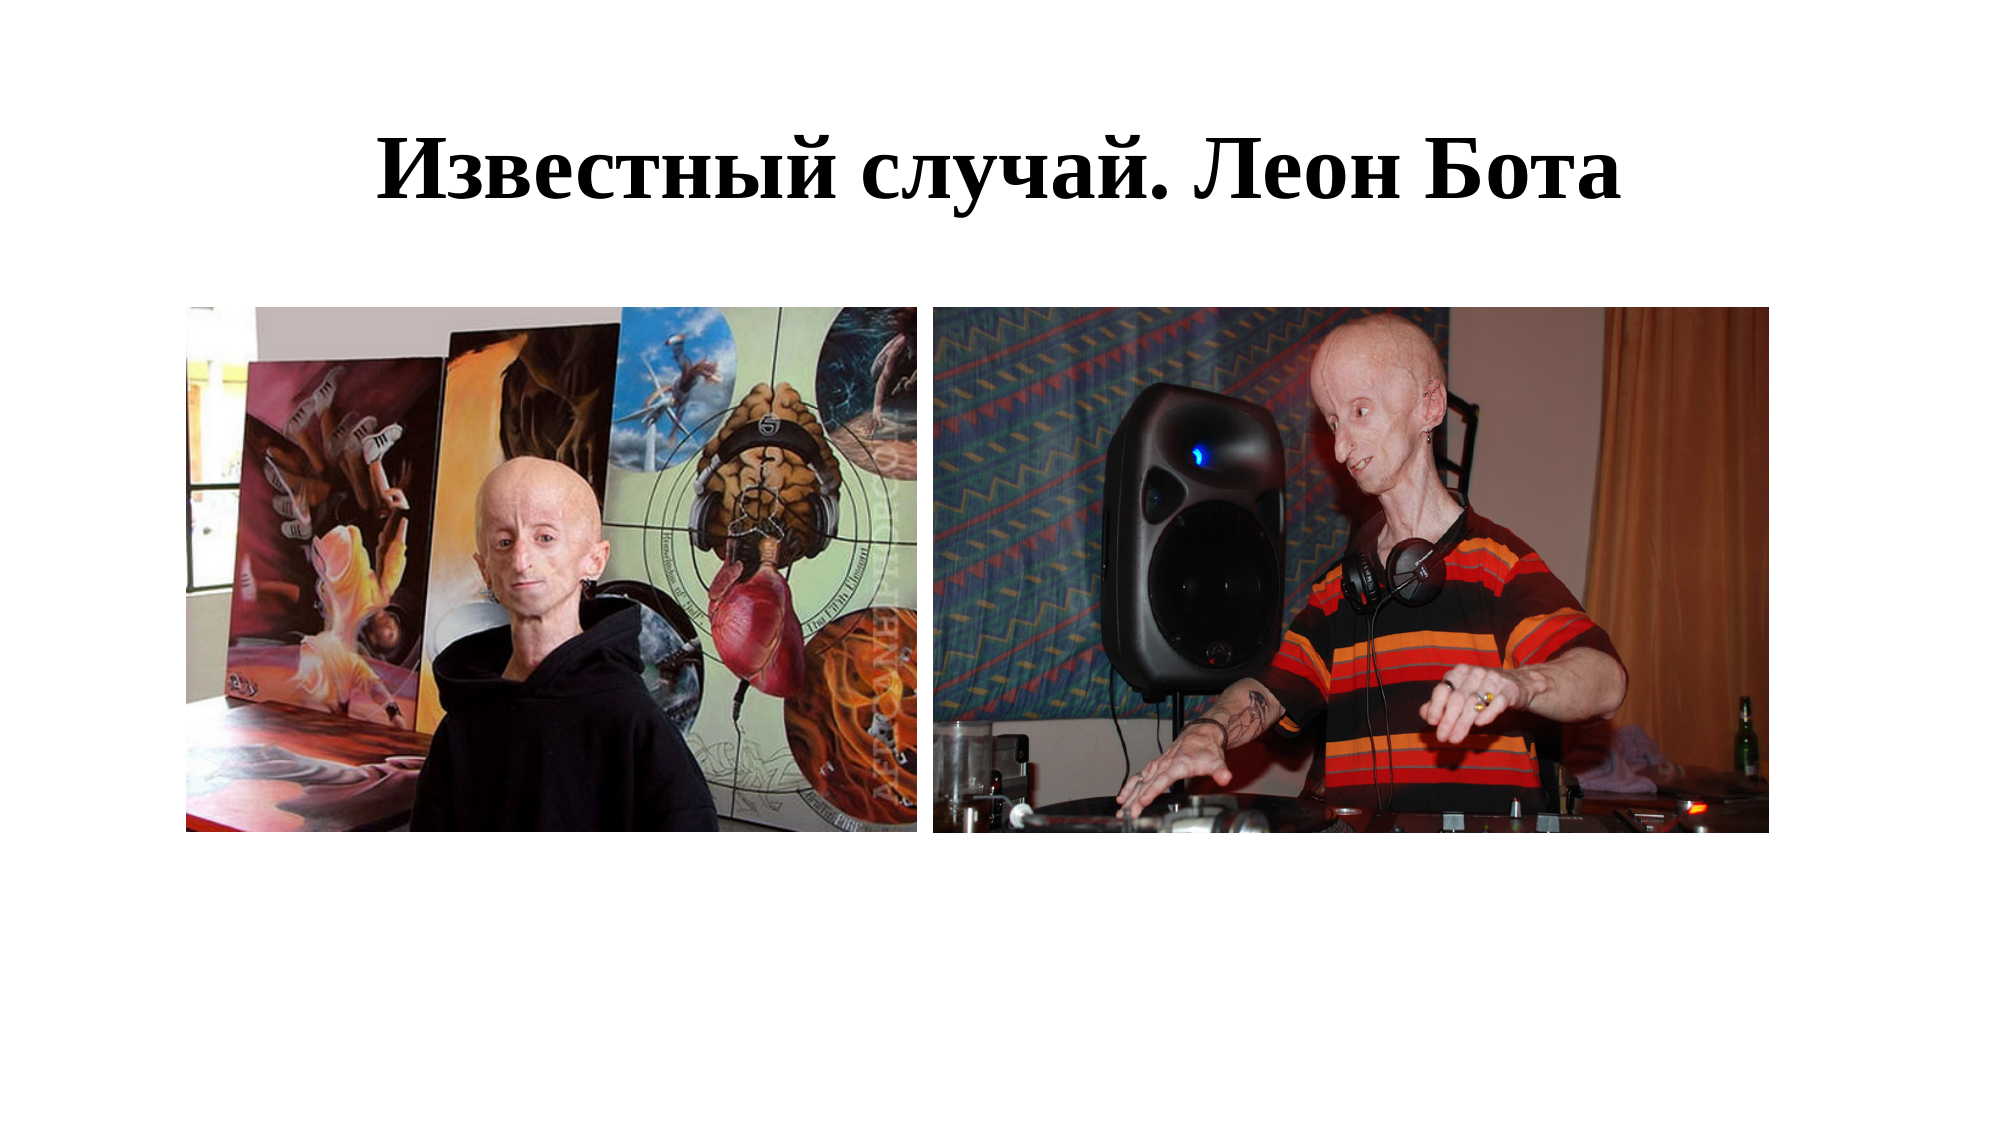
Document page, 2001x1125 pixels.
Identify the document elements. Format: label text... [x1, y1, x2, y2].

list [186, 307, 917, 833]
title Известный случай. Леон Бота [137, 59, 1863, 278]
picture [933, 307, 1769, 833]
